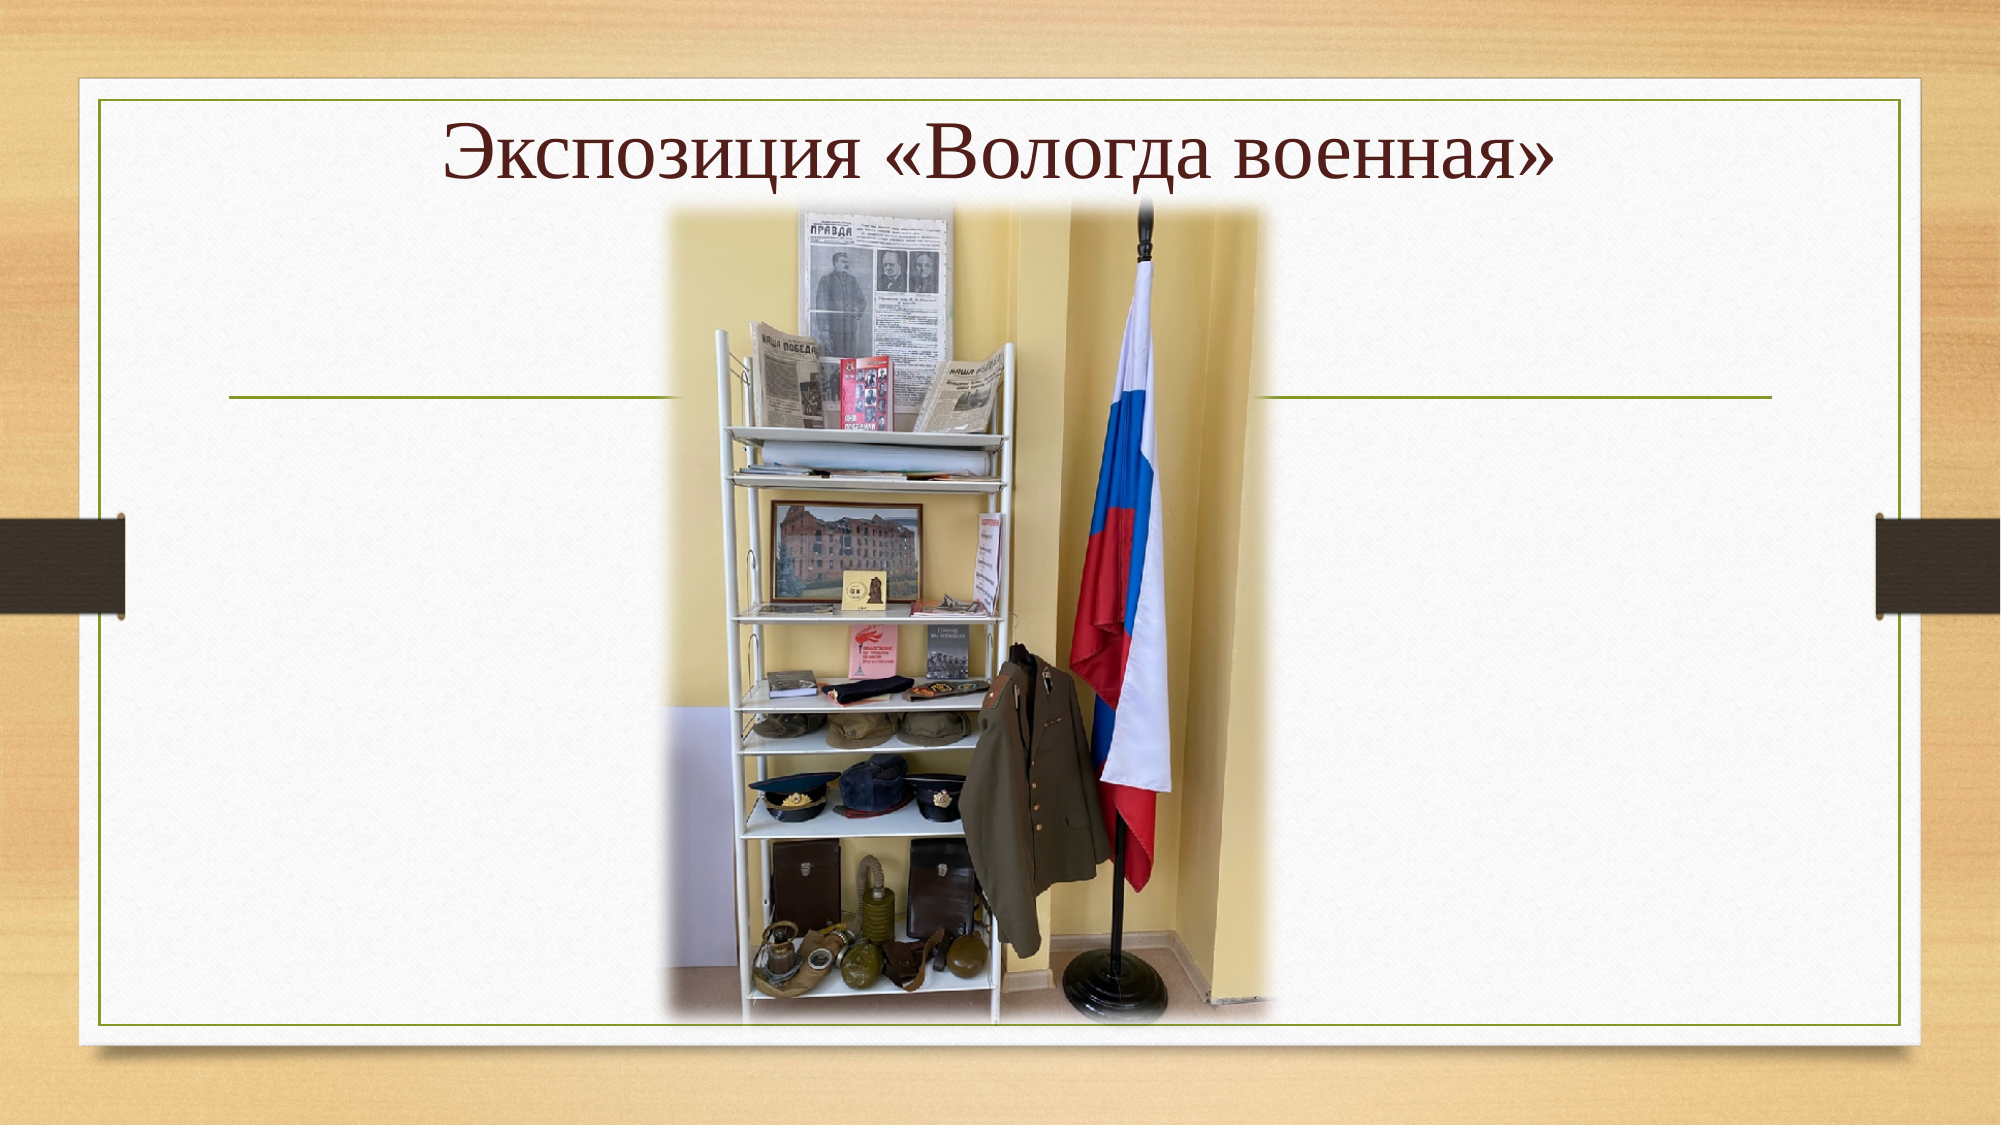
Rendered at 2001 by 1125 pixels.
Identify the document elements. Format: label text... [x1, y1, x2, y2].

picture [0, 0, 2001, 1125]
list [651, 192, 1284, 1035]
title Экспозиция «Вологда военная» [212, 38, 1788, 253]
